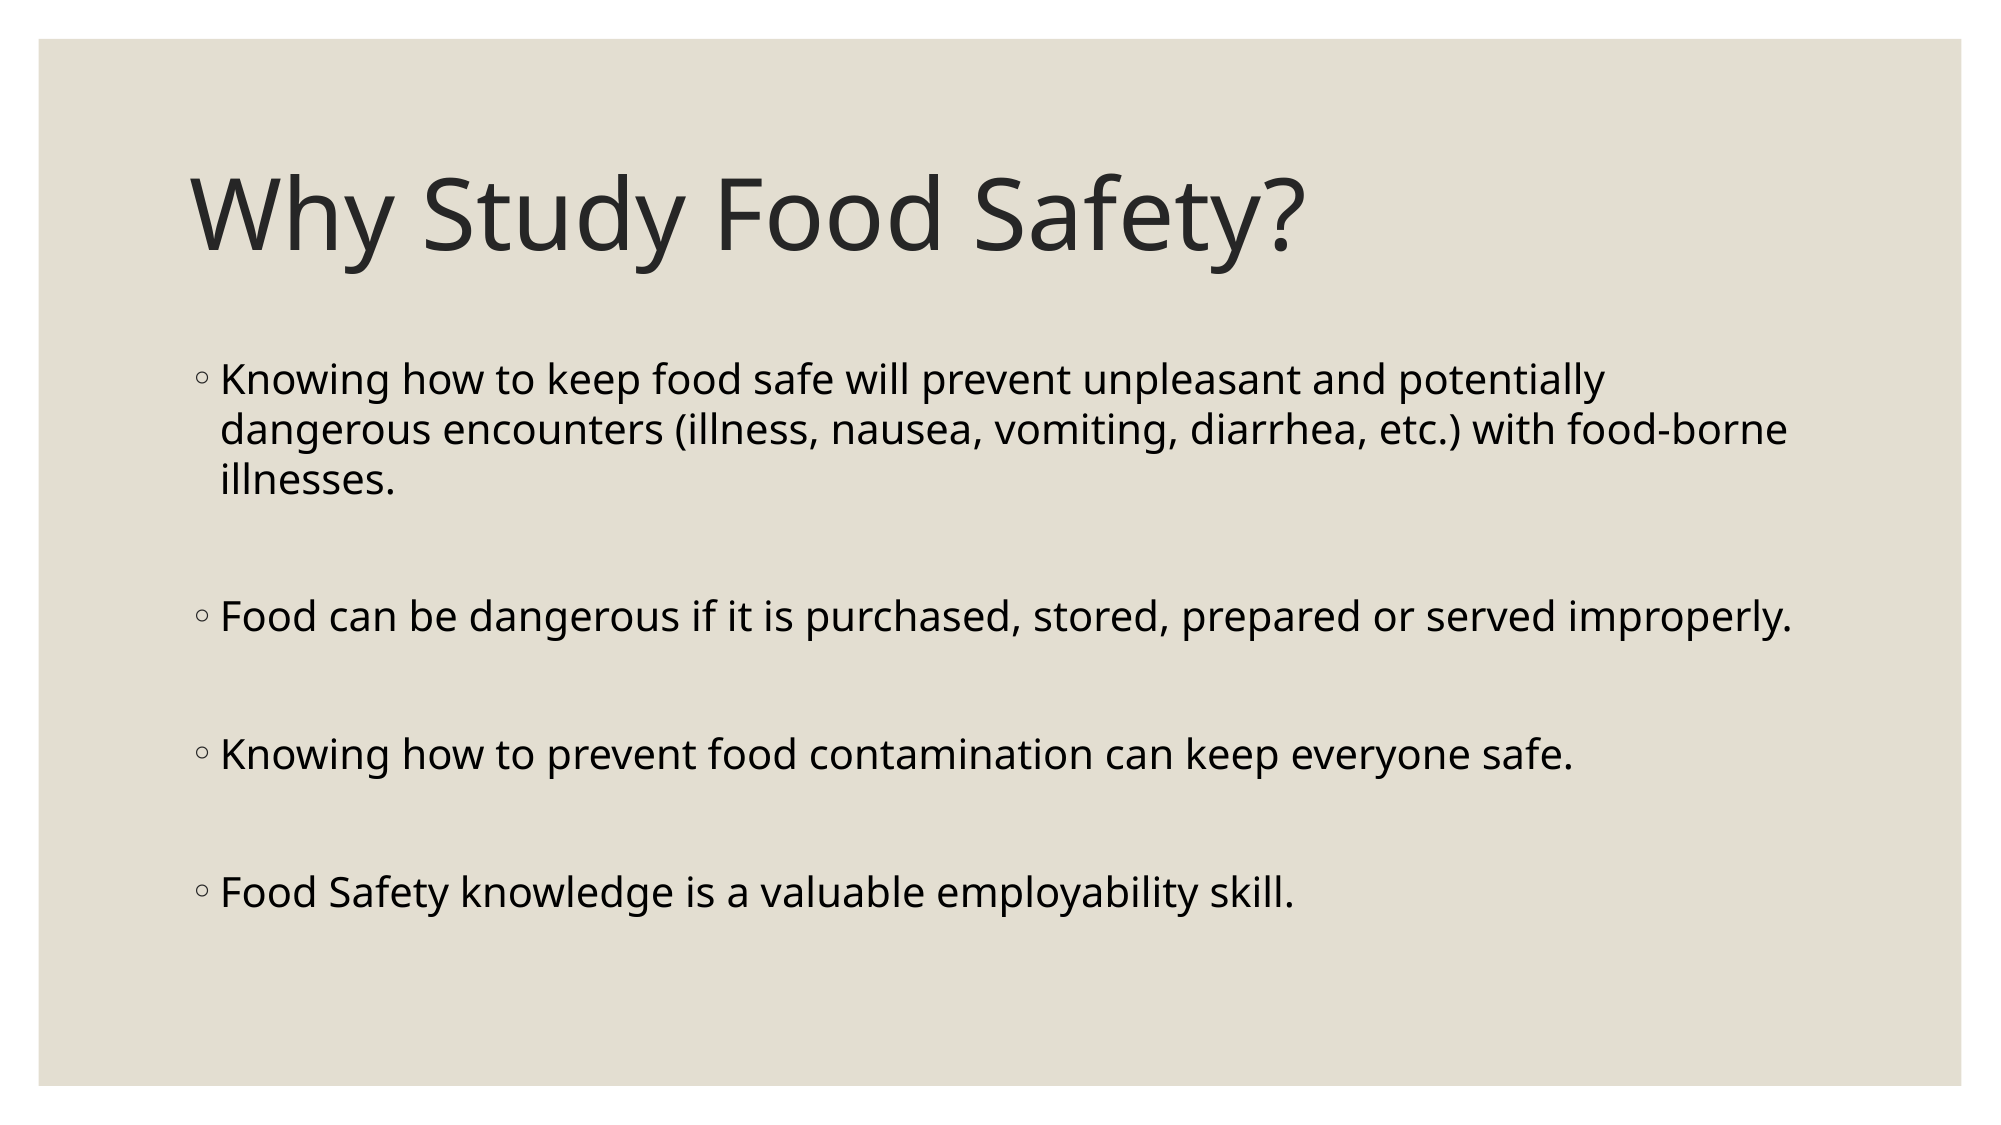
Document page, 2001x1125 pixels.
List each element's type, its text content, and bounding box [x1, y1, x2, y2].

list Knowing how to keep food safe will prevent unpleasant and potentially dangerous encounters (illness, nausea, vomiting, diarrhea, etc.) with food-borne illnesses. Food can be dangerous if it is purchased, stored, prepared or served improperly. Knowing how to prevent food contamination can keep everyone safe. Food Safety knowledge is a valuable employability skill. [174, 345, 1825, 990]
title Why Study Food Safety? [174, 105, 1825, 331]
